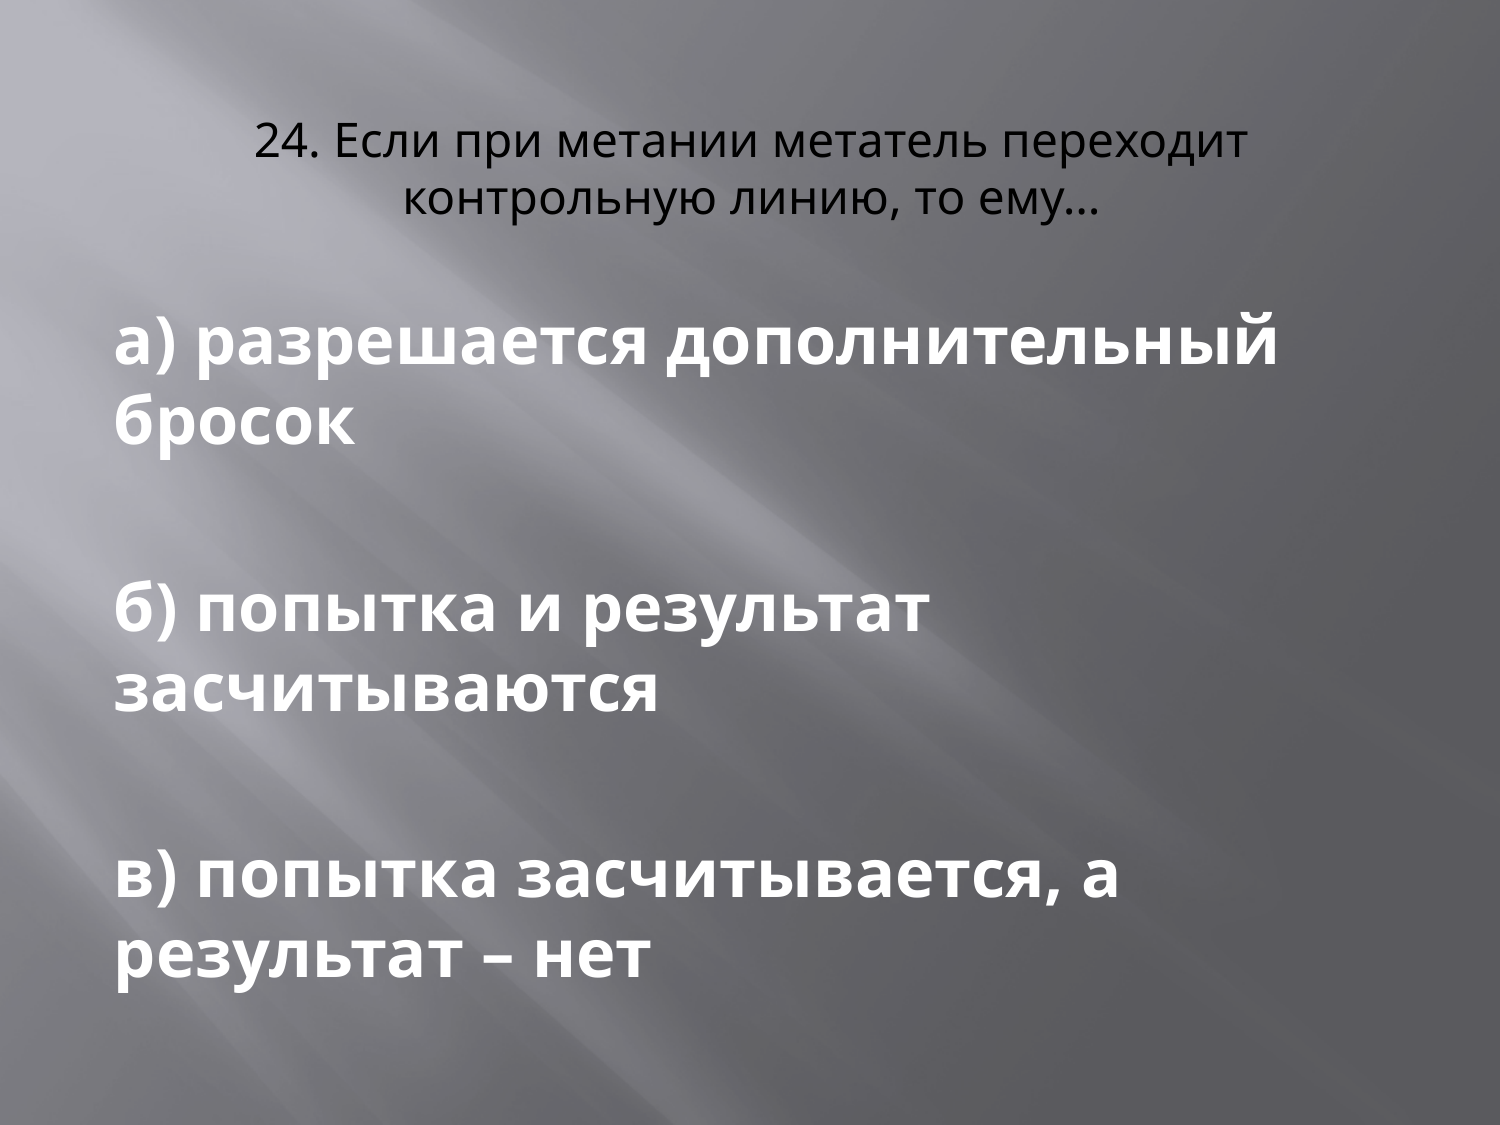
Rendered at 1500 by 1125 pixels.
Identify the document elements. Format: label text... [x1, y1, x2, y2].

title 24. Если при метании метатель переходит контрольную линию, то ему… [76, 101, 1427, 290]
list а) разрешается дополнительный бросок б) попытка и результат засчитываются в) попытка засчитывается, а результат – нет [76, 290, 1427, 1064]
